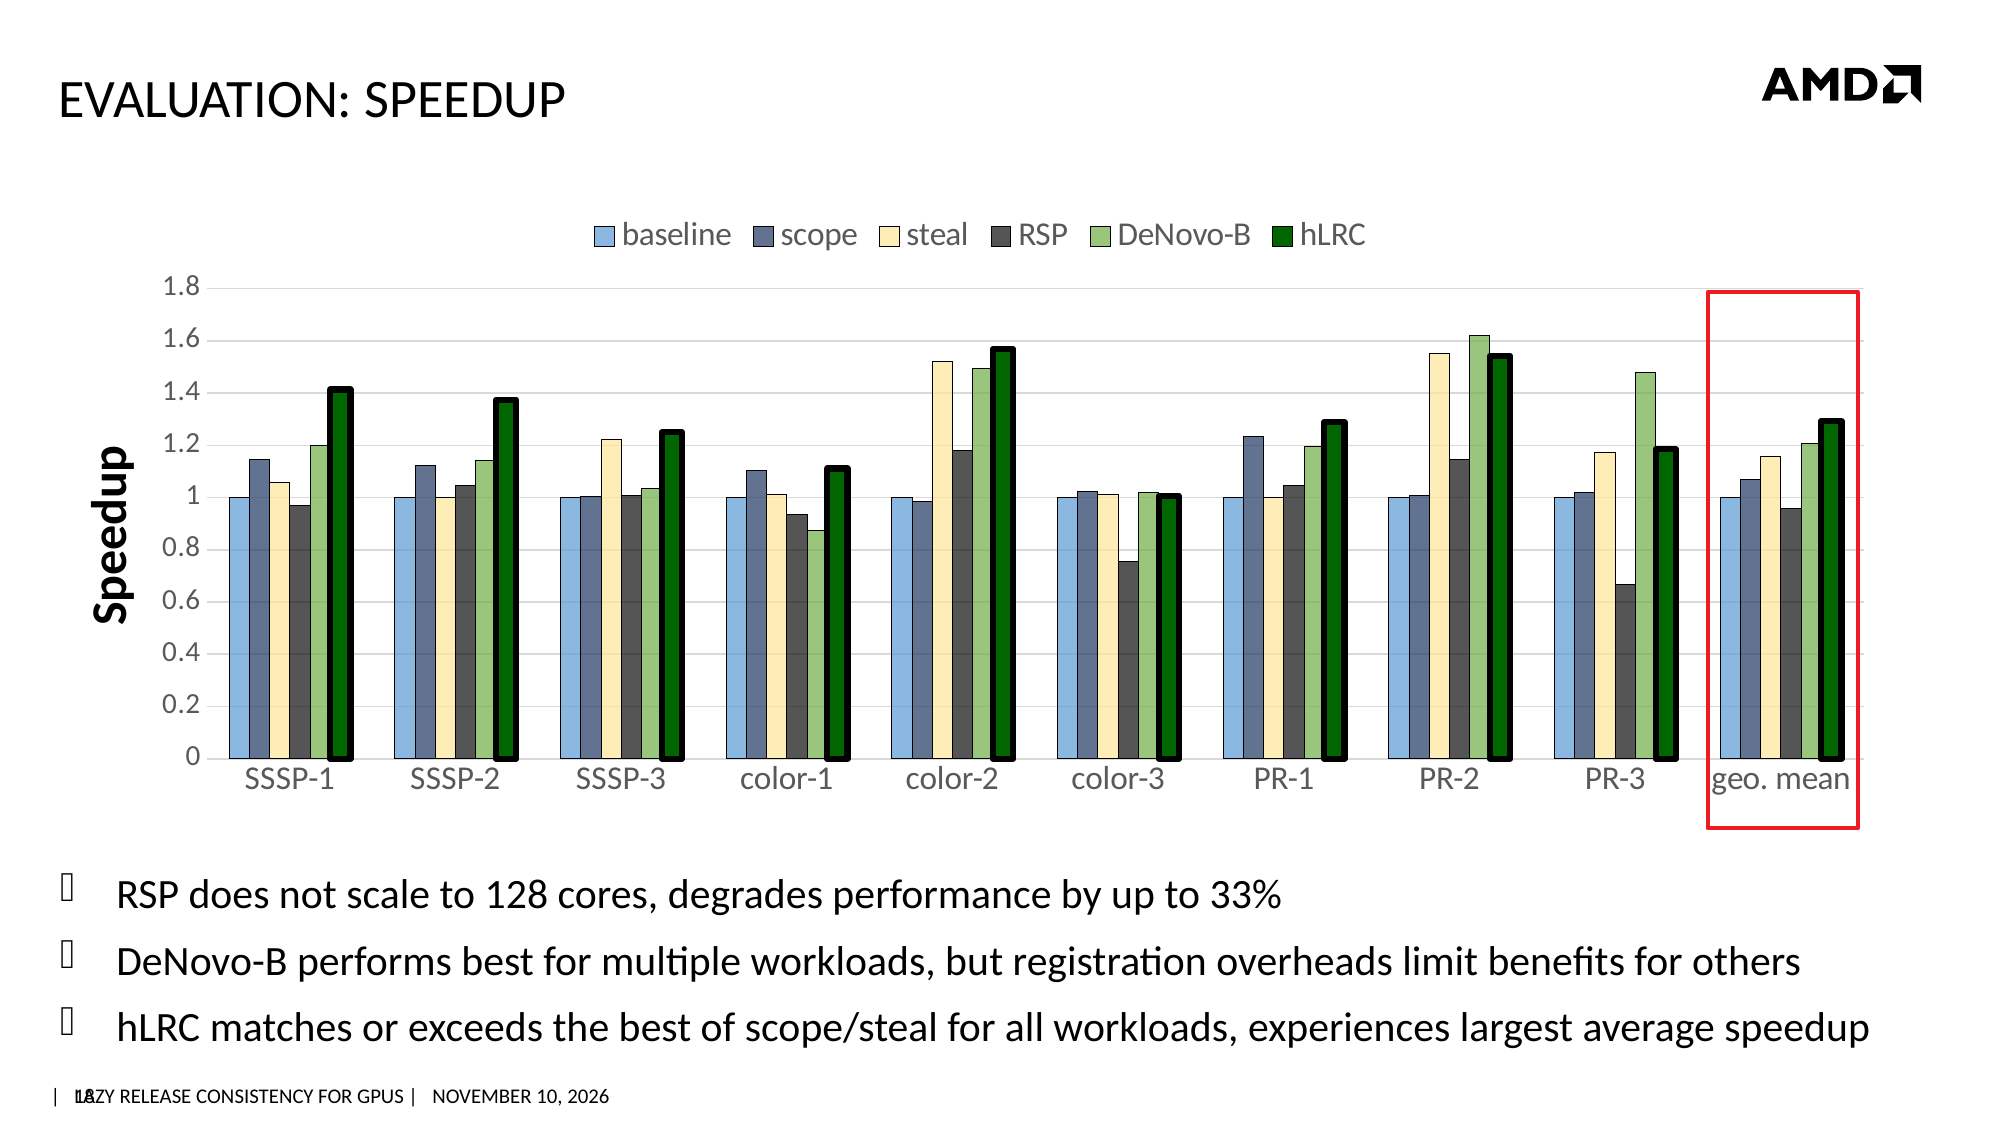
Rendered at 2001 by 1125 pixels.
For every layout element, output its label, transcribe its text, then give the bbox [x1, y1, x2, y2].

list RSP does not scale to 128 cores, degrades performance by up to 33% DeNovo-B performs best for multiple workloads, but registration overheads limit benefits for others hLRC matches or exceeds the best of scope/steal for all workloads, experiences largest average speedup [60, 859, 1940, 1088]
chart [73, 202, 1887, 827]
title Evaluation: Speedup [58, 50, 1739, 129]
